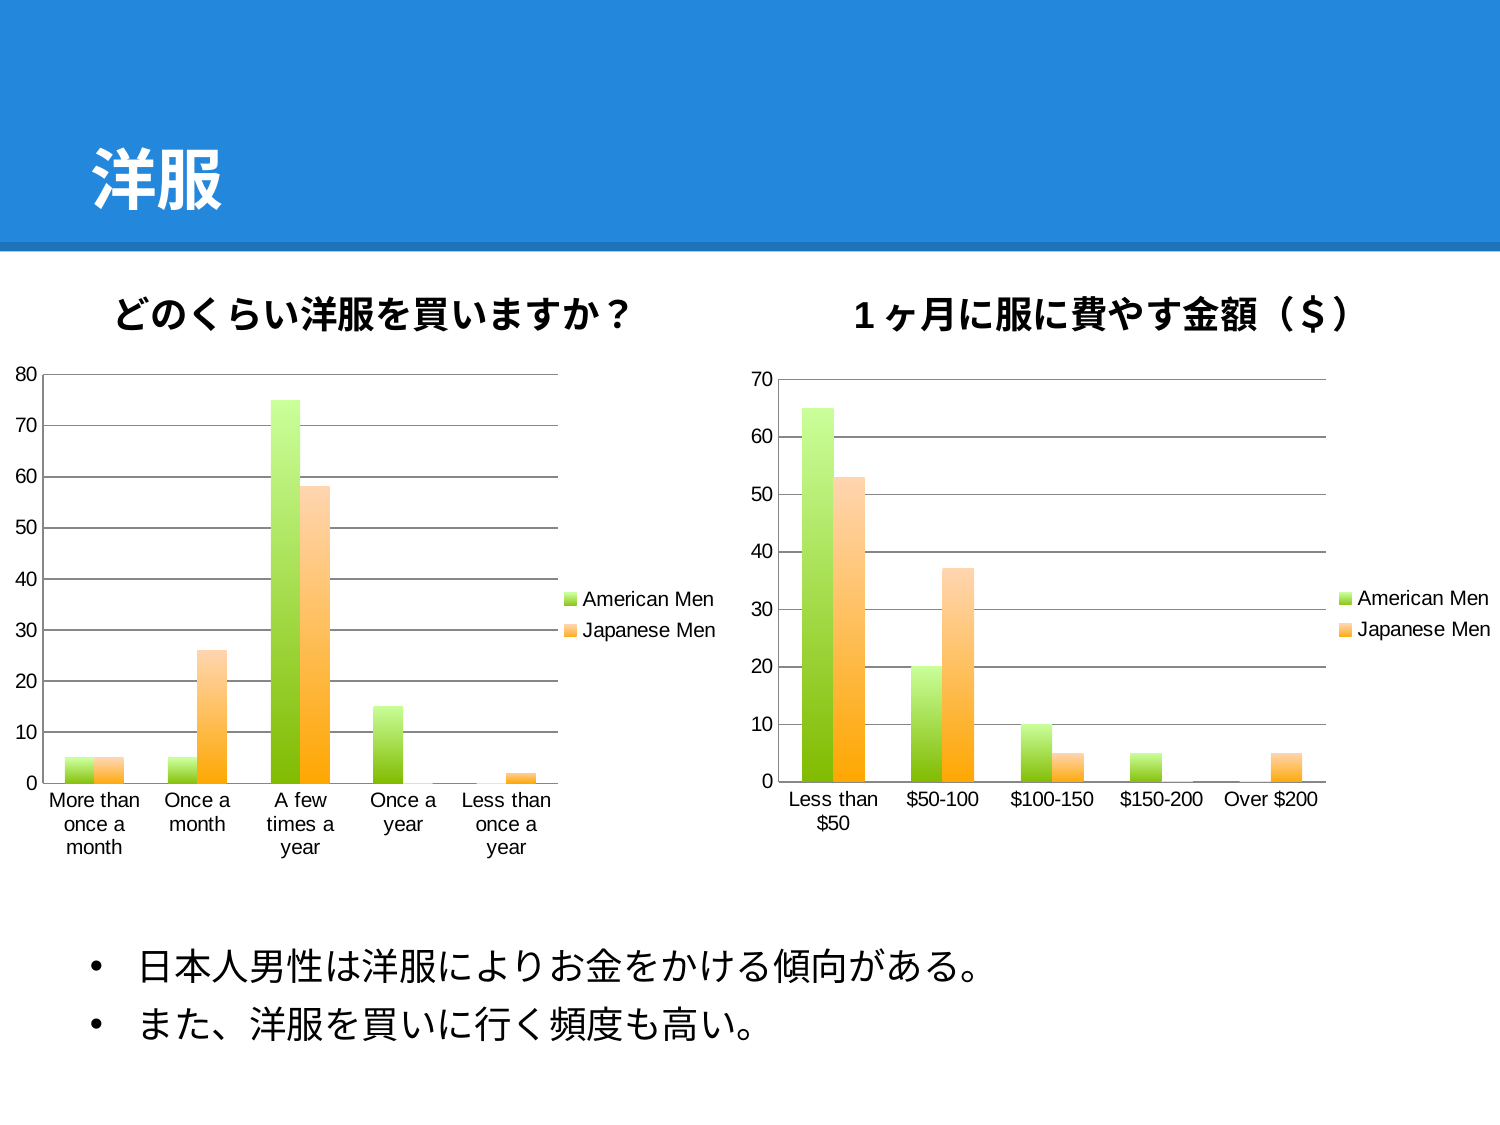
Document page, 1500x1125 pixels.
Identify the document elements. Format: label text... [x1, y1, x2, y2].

text_box 日本人男性は洋服によりお金をかける傾向がある。 また、洋服を買いに行く頻度も高い。 [75, 921, 1402, 1054]
title 洋服 [75, 45, 1425, 233]
chart [0, 252, 1500, 873]
